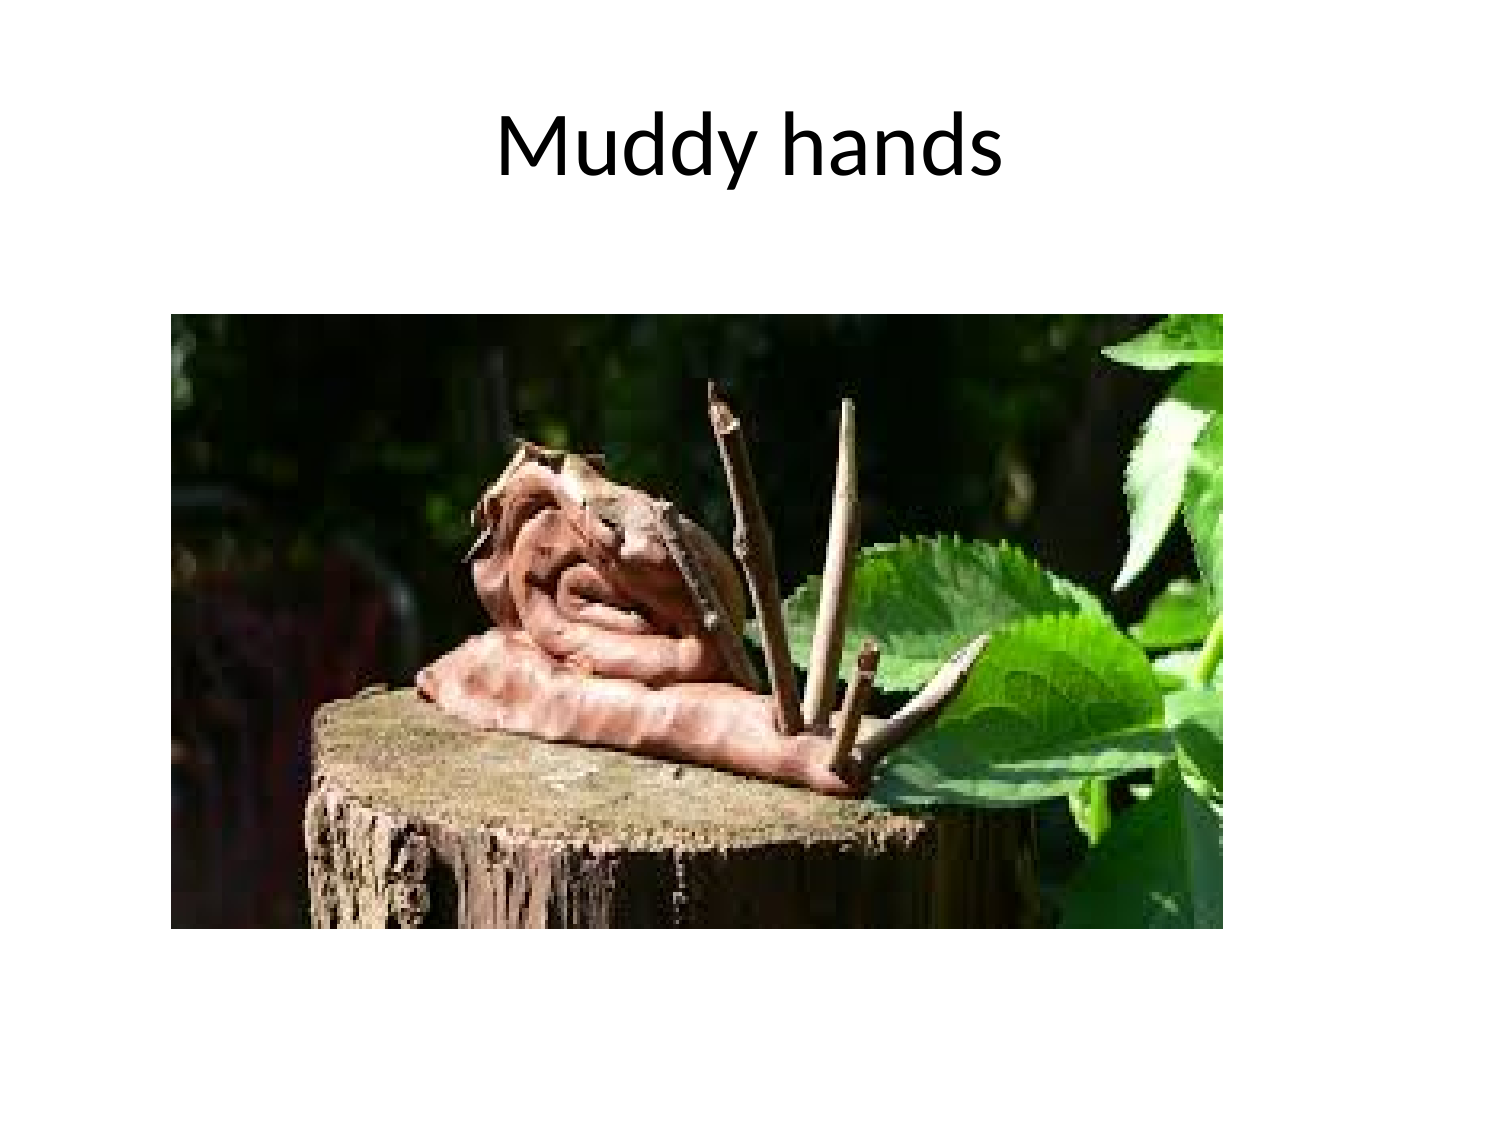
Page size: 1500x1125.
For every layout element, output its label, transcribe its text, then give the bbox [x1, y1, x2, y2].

title Muddy hands [75, 45, 1425, 233]
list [170, 314, 1223, 929]
